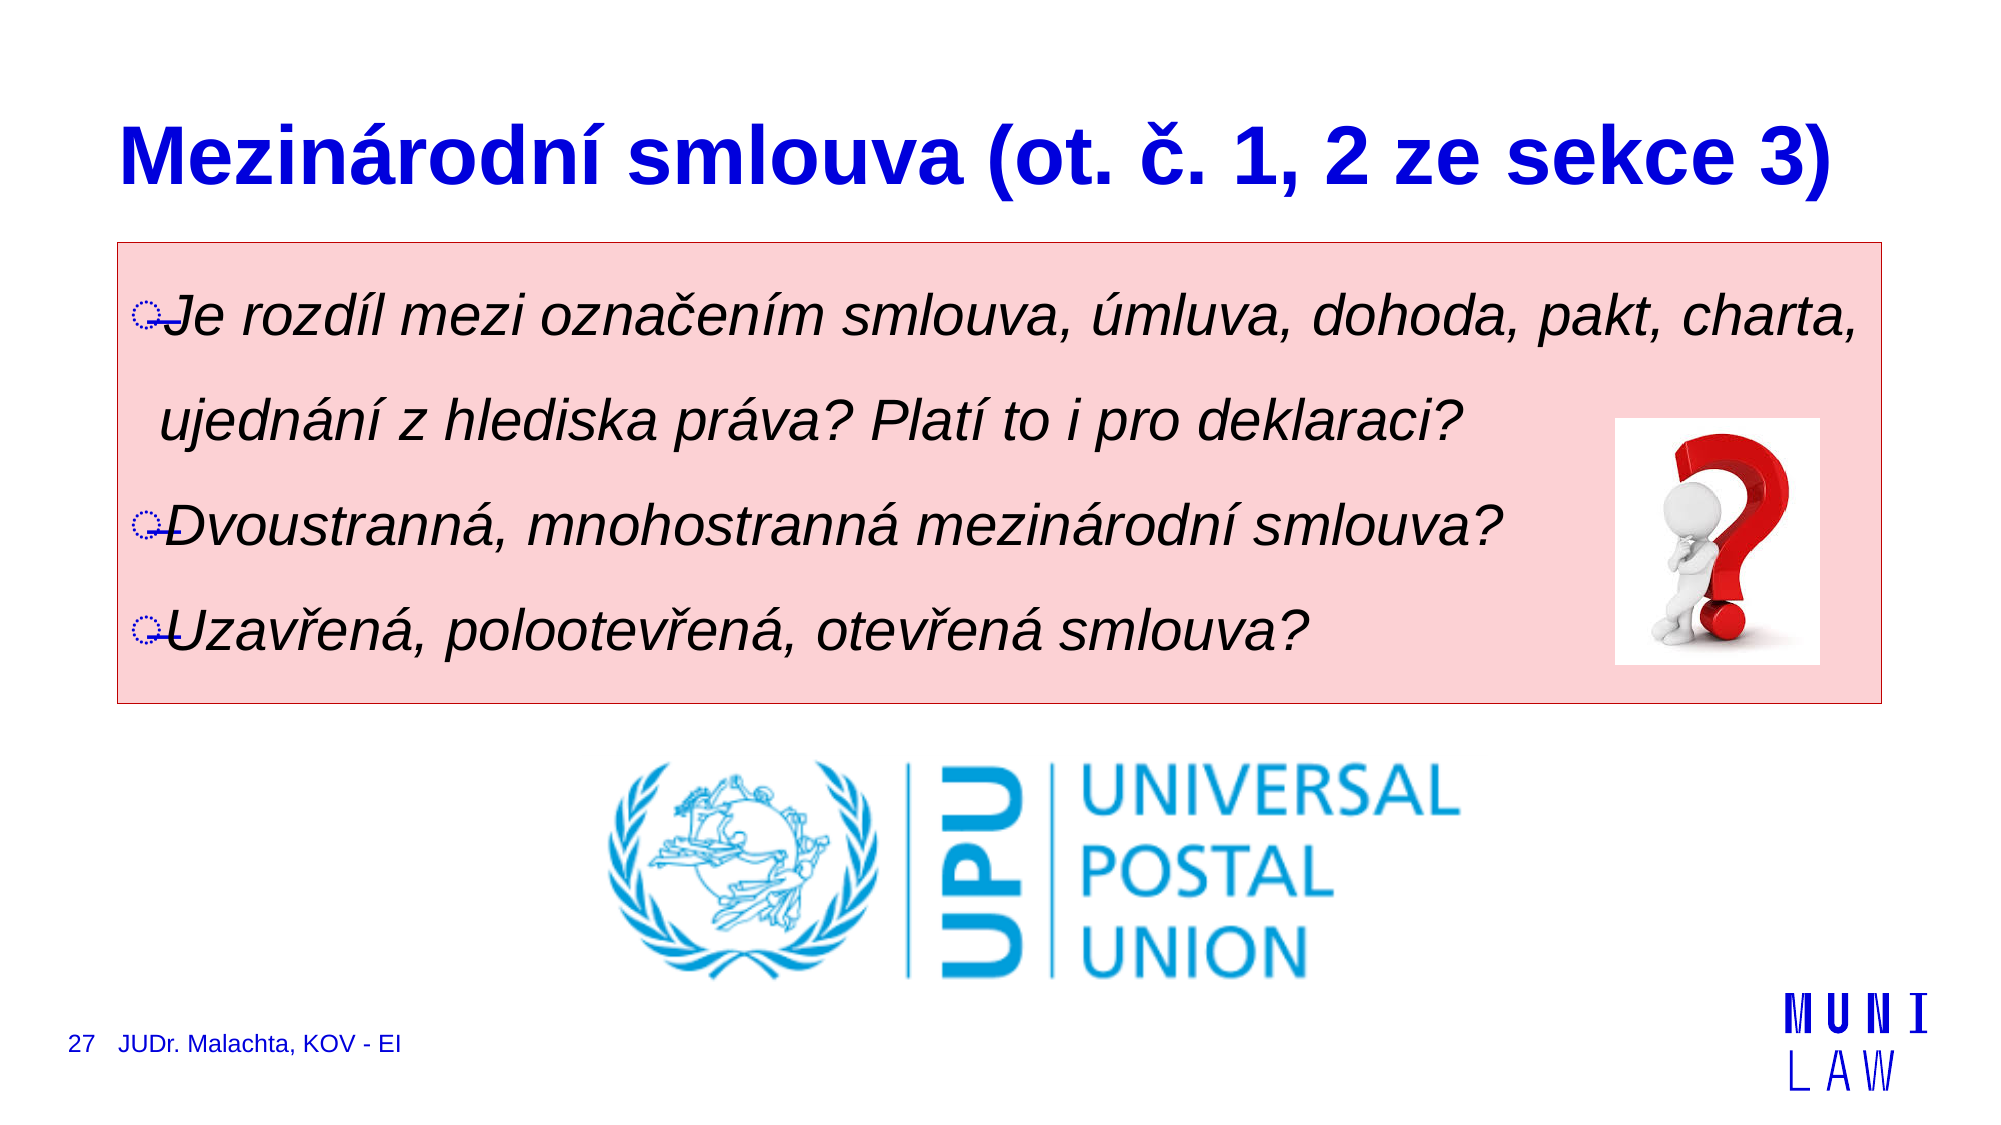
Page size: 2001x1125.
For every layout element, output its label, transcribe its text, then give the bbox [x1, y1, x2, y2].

picture [582, 753, 1488, 988]
title Mezinárodní smlouva (ot. č. 1, 2 ze sekce 3) [118, 118, 1883, 193]
list Je rozdíl mezi označením smlouva, úmluva, dohoda, pakt, charta, ujednání z hlediska práva? Platí to i pro deklaraci? Dvoustranná, mnohostranná mezinárodní smlouva? Uzavřená, polootevřená, otevřená smlouva? [117, 242, 1882, 704]
picture [1614, 418, 1821, 665]
footer JUDr. Malachta, KOV - EI [118, 1021, 1418, 1063]
slide_number 27 [67, 1021, 110, 1063]
